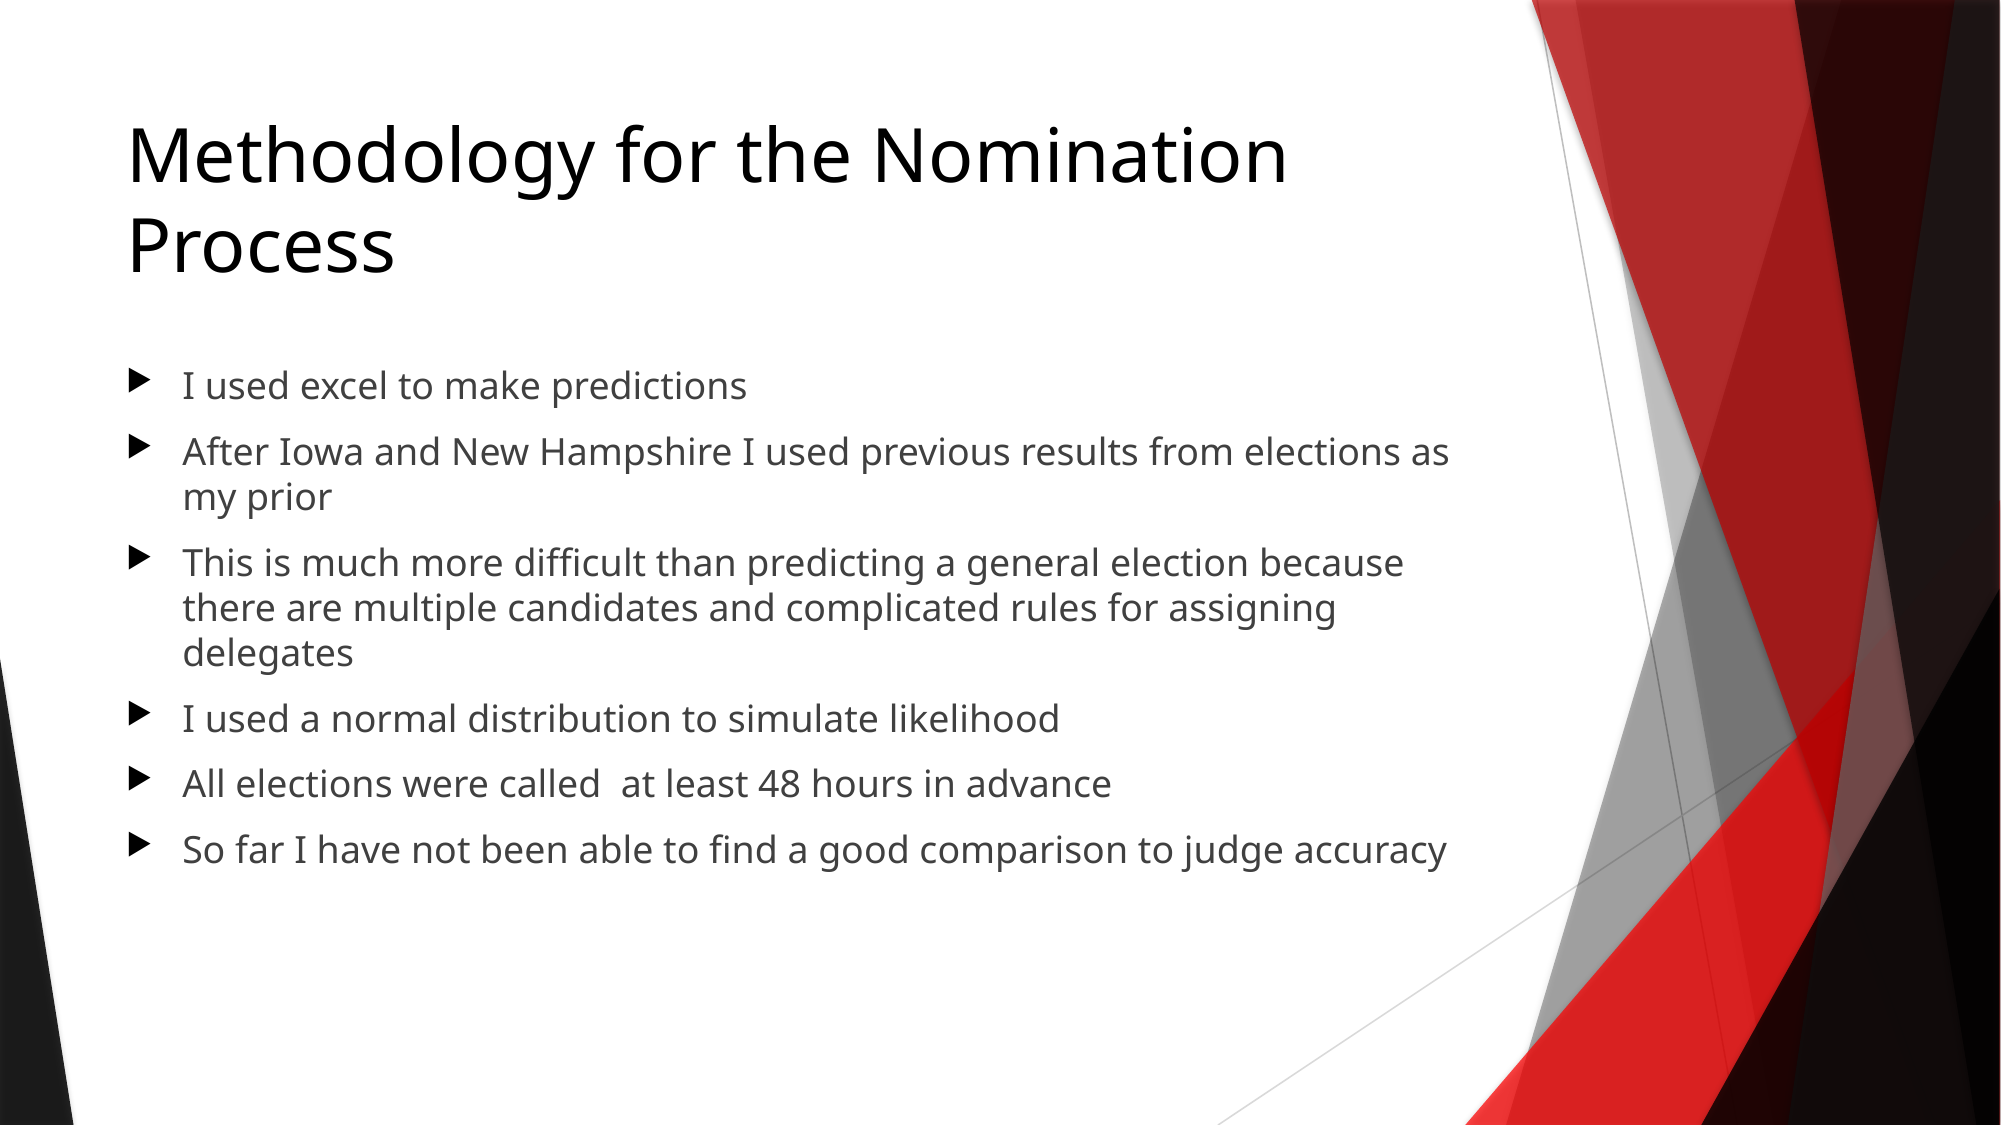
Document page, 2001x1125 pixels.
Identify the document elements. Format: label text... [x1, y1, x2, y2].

title Methodology for the Nomination Process [111, 99, 1522, 317]
list I used excel to make predictions After Iowa and New Hampshire I used previous results from elections as my prior This is much more difficult than predicting a general election because there are multiple candidates and complicated rules for assigning delegates I used a normal distribution to simulate likelihood All elections were called at least 48 hours in advance So far I have not been able to find a good comparison to judge accuracy [111, 354, 1522, 992]
